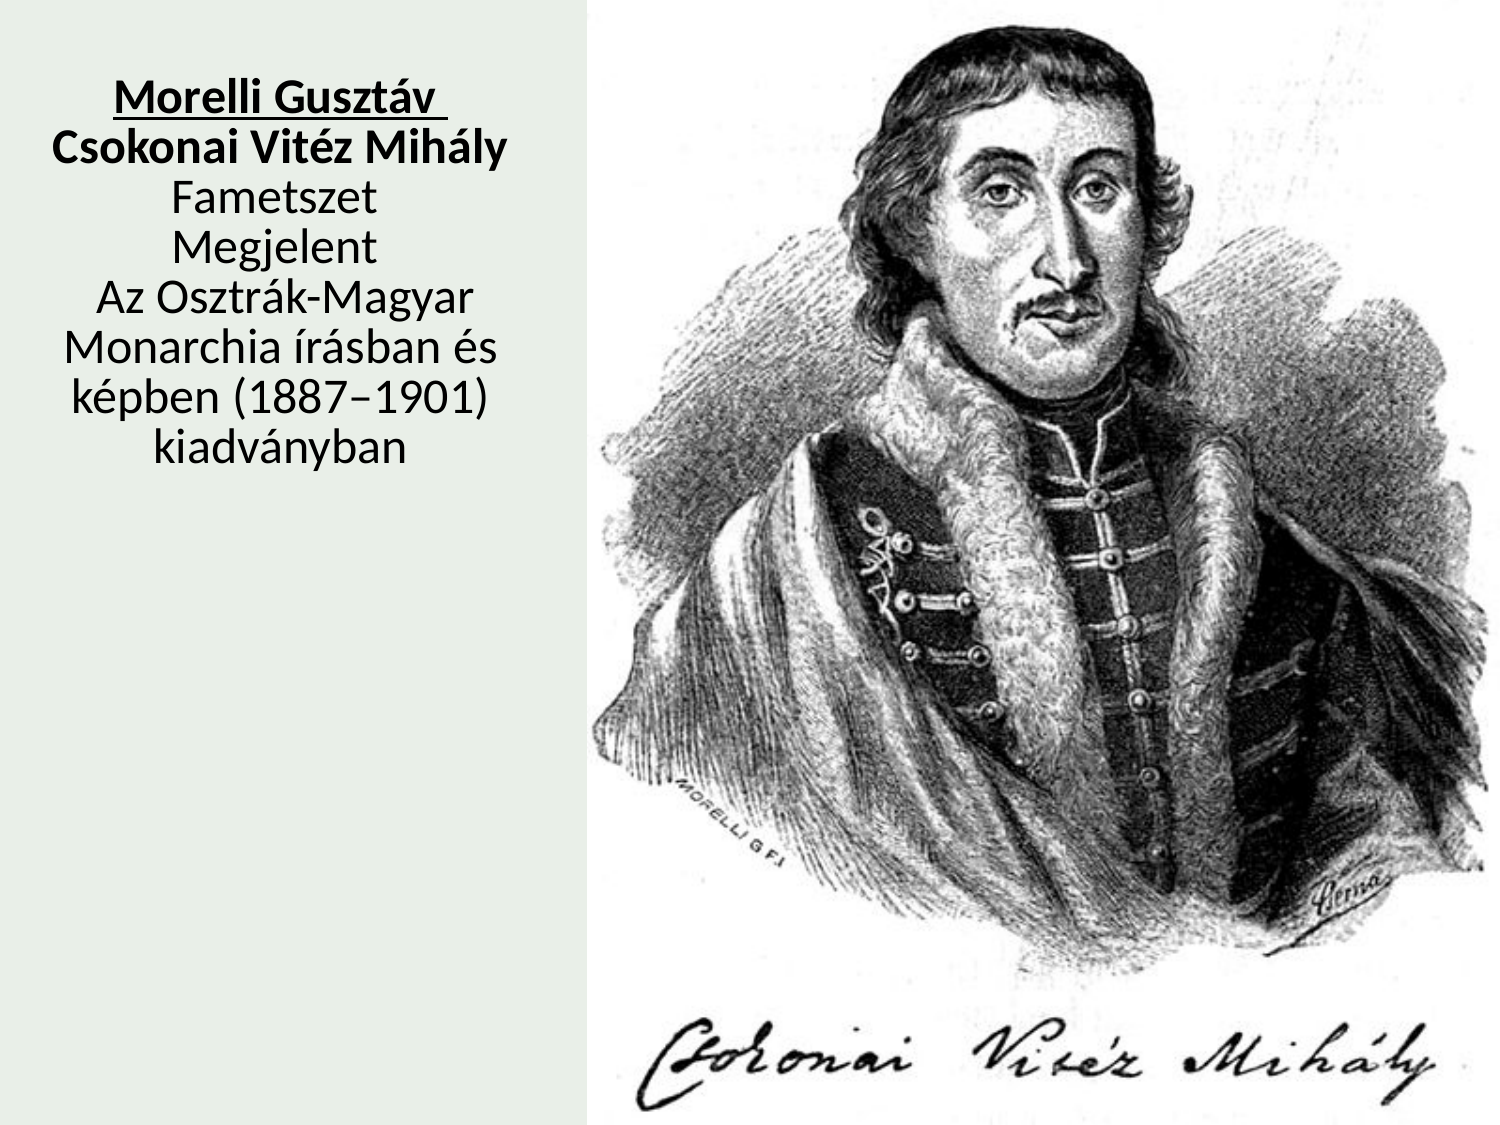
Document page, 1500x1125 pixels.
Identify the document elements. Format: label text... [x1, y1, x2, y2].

text_box Morelli Gusztáv Csokonai Vitéz Mihály Fametszet Megjelent Az Osztrák-Magyar Monarchia írásban és képben (1887–1901) kiadványban [0, 66, 561, 482]
picture [586, 0, 1500, 1125]
